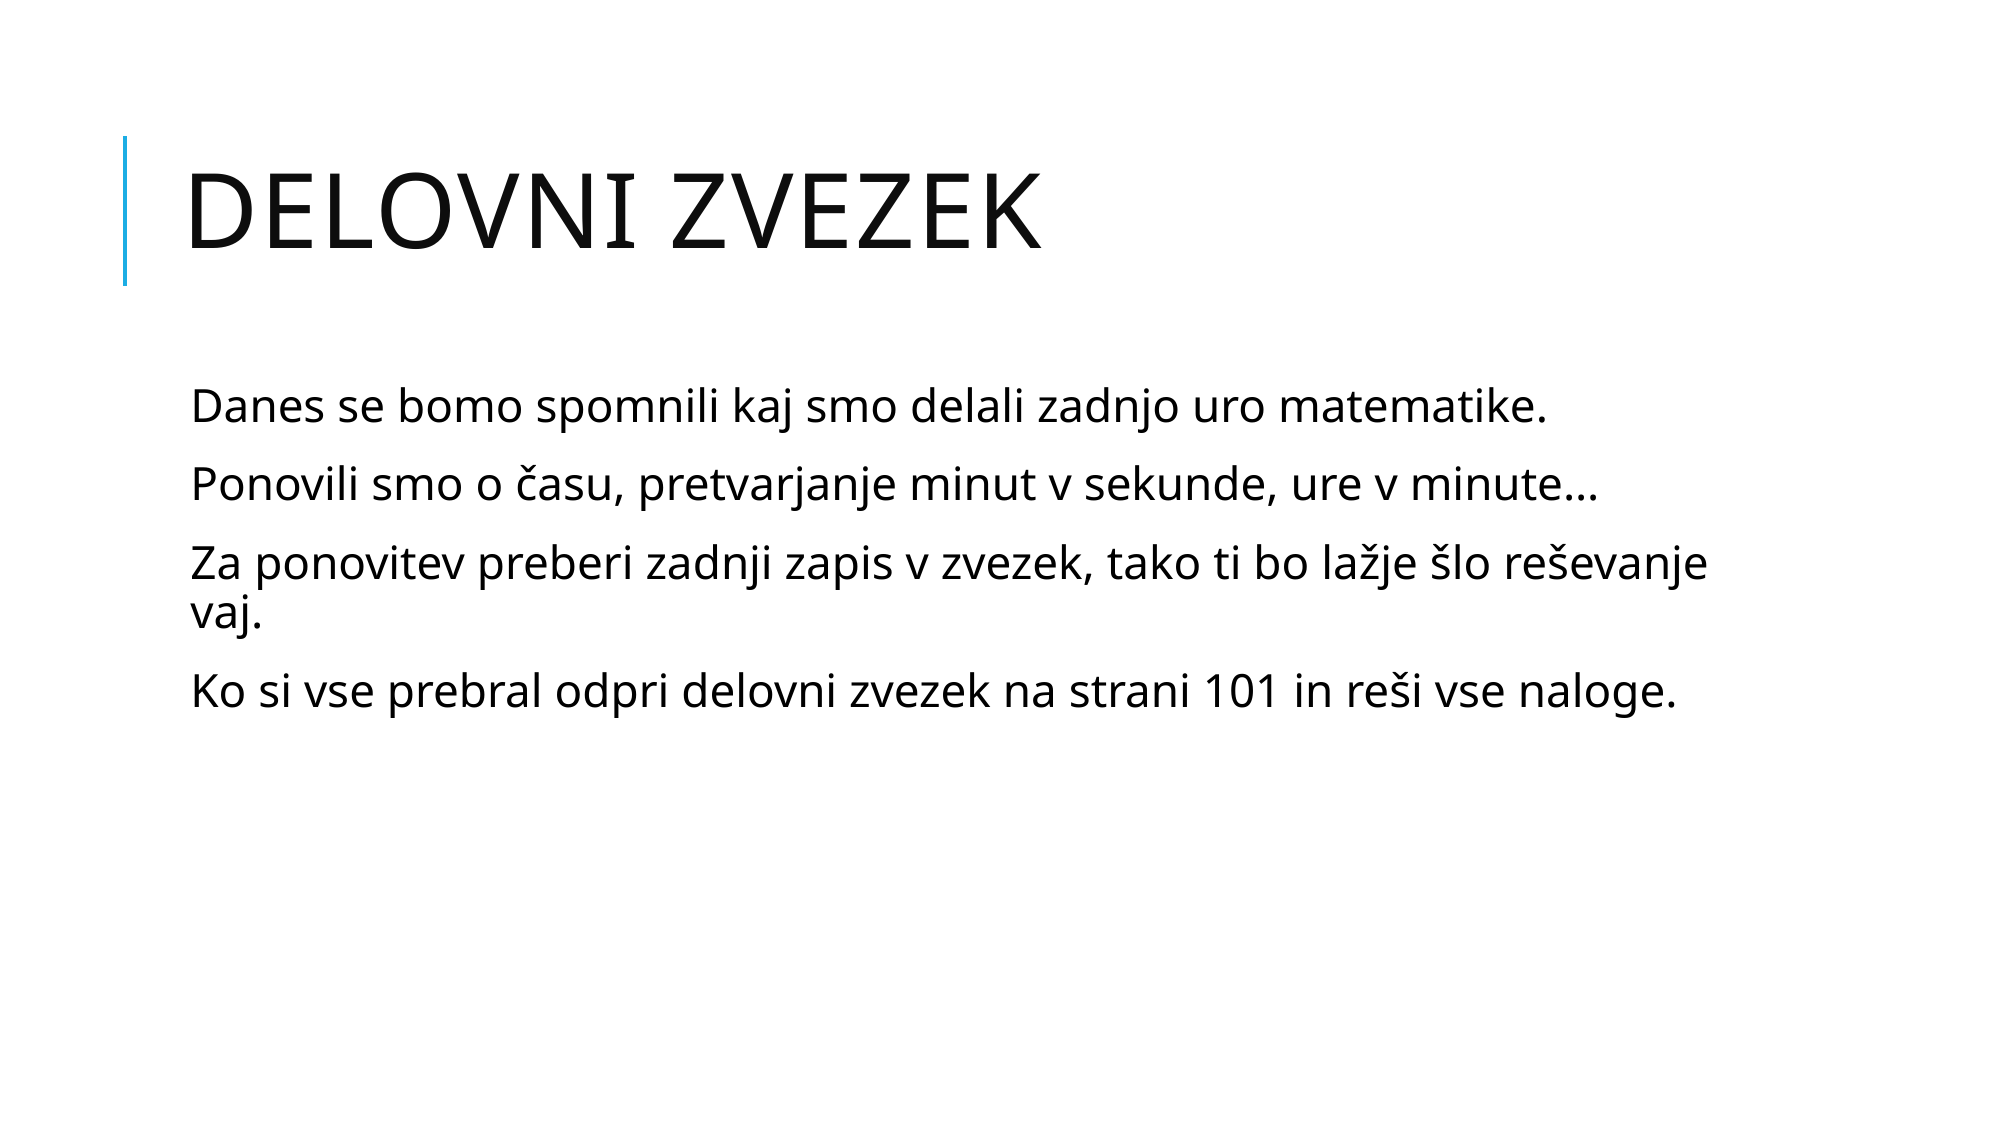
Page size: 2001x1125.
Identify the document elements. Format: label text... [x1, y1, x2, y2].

list Danes se bomo spomnili kaj smo delali zadnjo uro matematike. Ponovili smo o času, pretvarjanje minut v sekunde, ure v minute… Za ponovitev preberi zadnji zapis v zvezek, tako ti bo lažje šlo reševanje vaj. Ko si vse prebral odpri delovni zvezek na strani 101 in reši vse naloge. [168, 375, 1763, 1035]
title Delovni zvezek [168, 96, 1763, 342]
